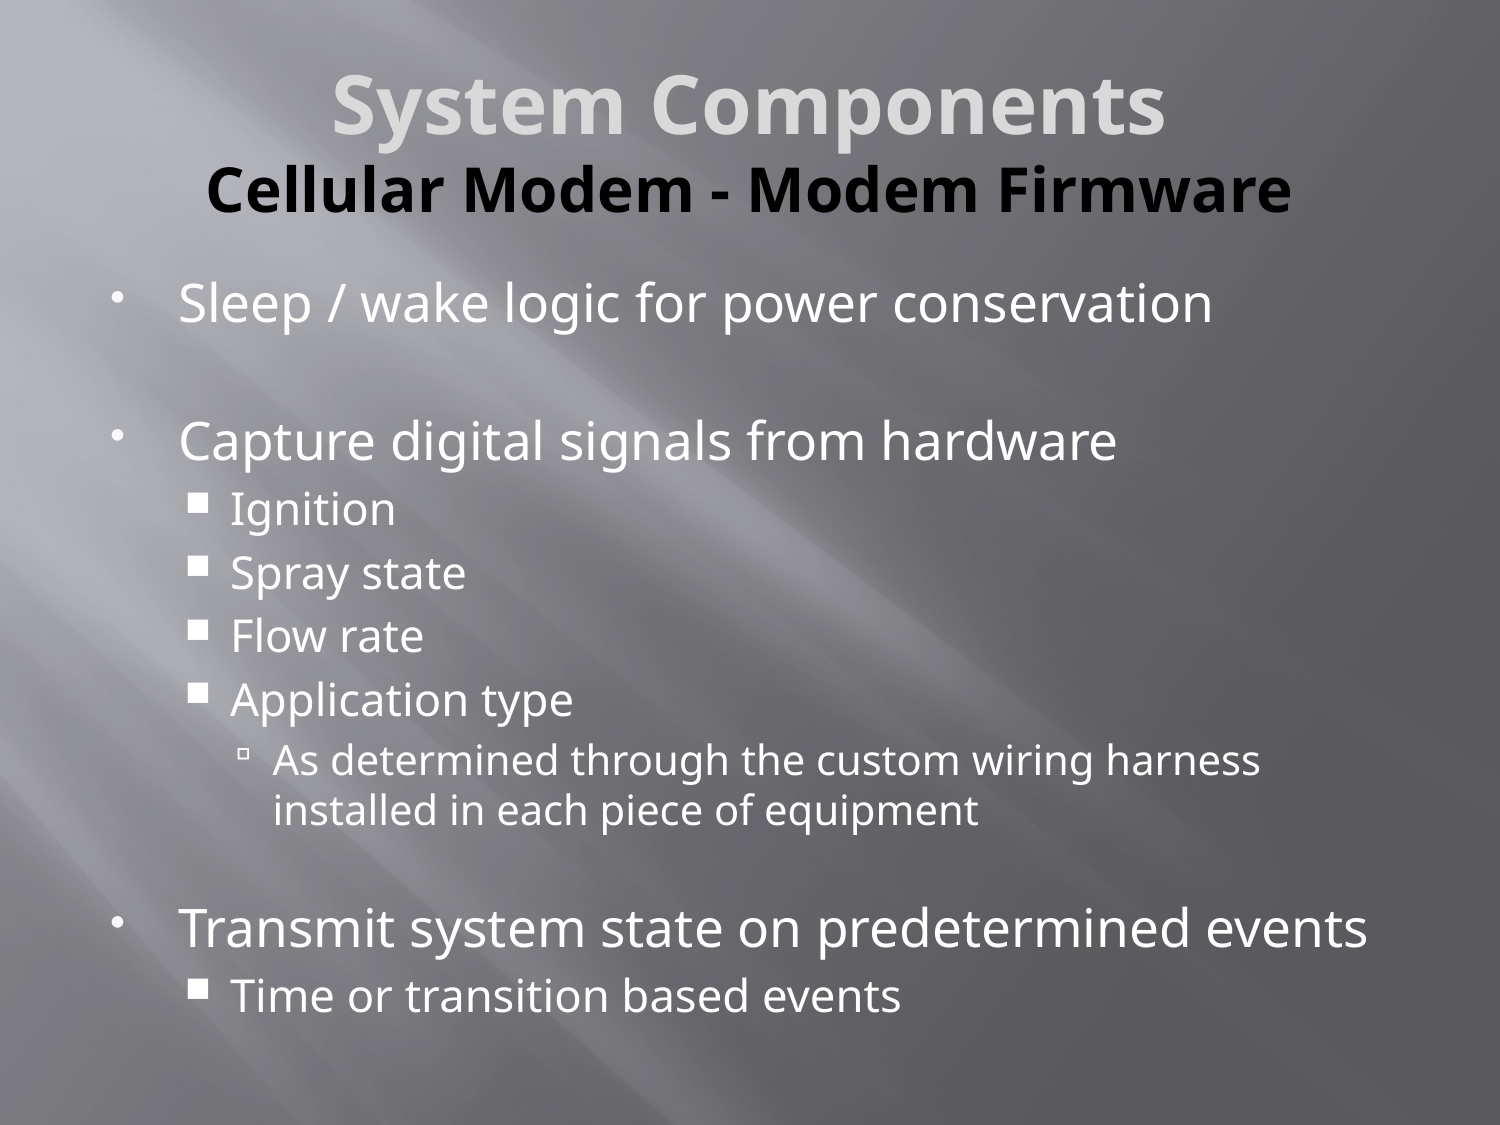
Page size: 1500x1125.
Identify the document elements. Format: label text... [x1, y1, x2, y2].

list Sleep / wake logic for power conservation Capture digital signals from hardware Ignition Spray state Flow rate Application type As determined through the custom wiring harness installed in each piece of equipment Transmit system state on predetermined events Time or transition based events [75, 262, 1425, 1035]
title System Components Cellular Modem - Modem Firmware [75, 45, 1425, 233]
